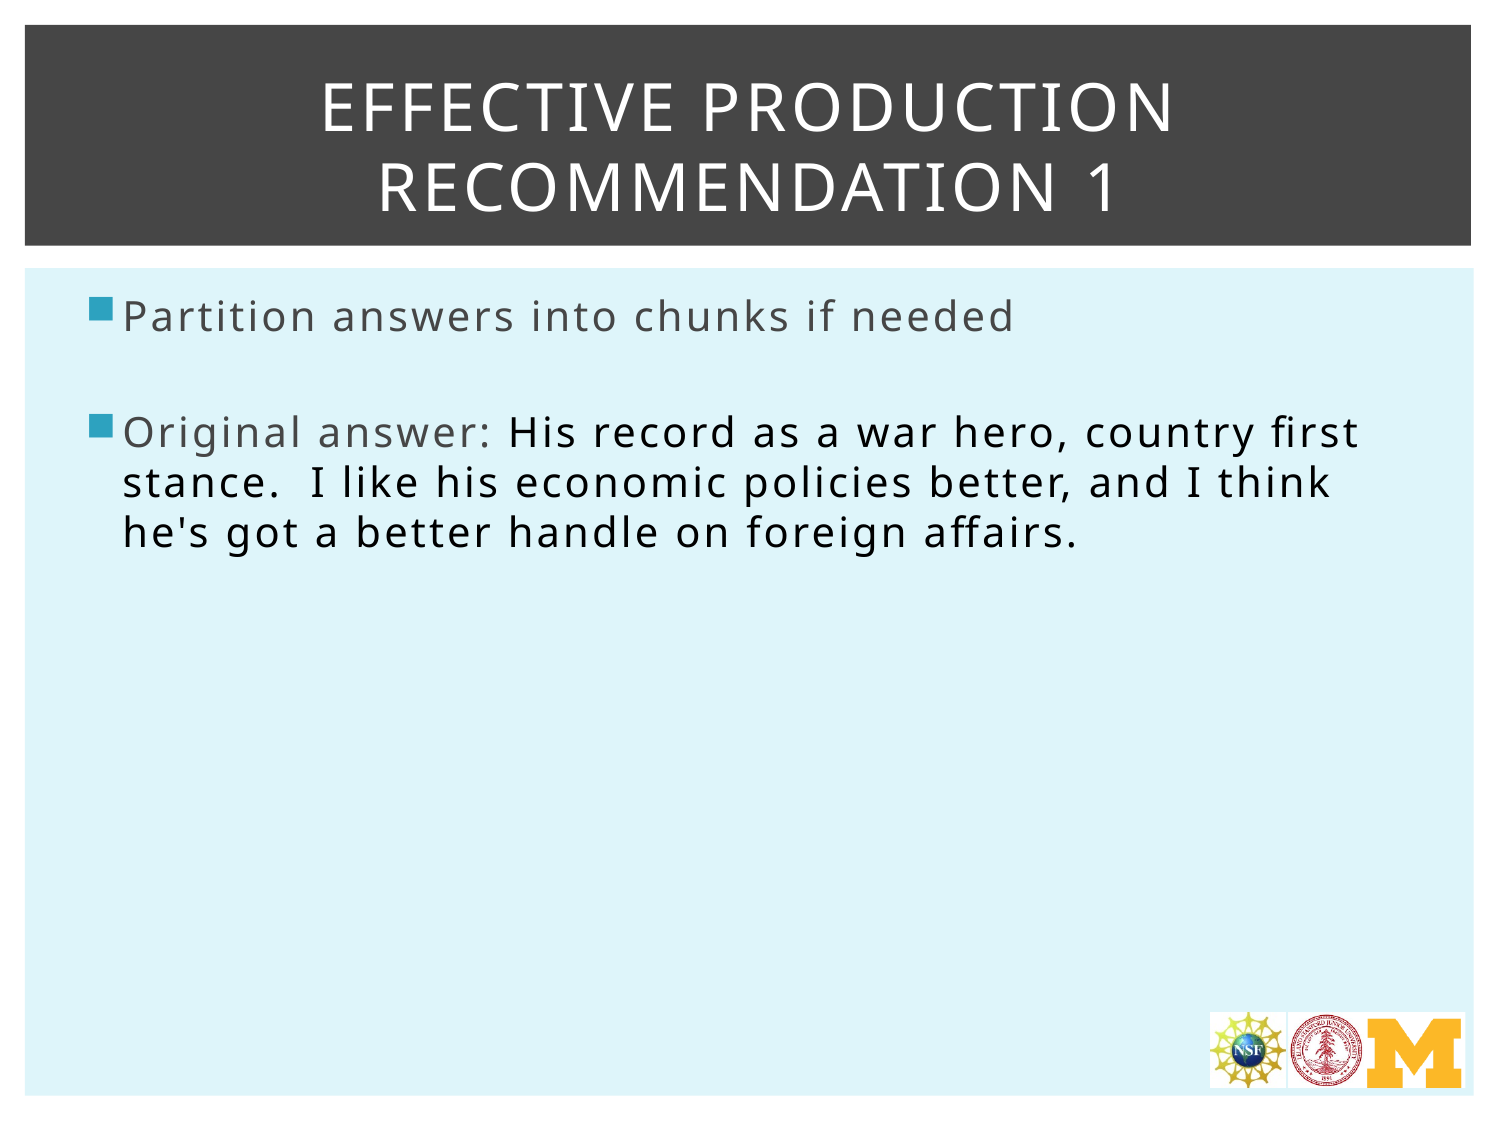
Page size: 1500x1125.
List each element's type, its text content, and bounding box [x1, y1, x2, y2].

picture [1288, 1012, 1466, 1088]
list Partition answers into chunks if needed Original answer: His record as a war hero, country first stance. I like his economic policies better, and I think he's got a better handle on foreign affairs. [62, 282, 1442, 1005]
picture [1210, 1012, 1286, 1088]
title Effective production Recommendation 1 [62, 58, 1438, 232]
